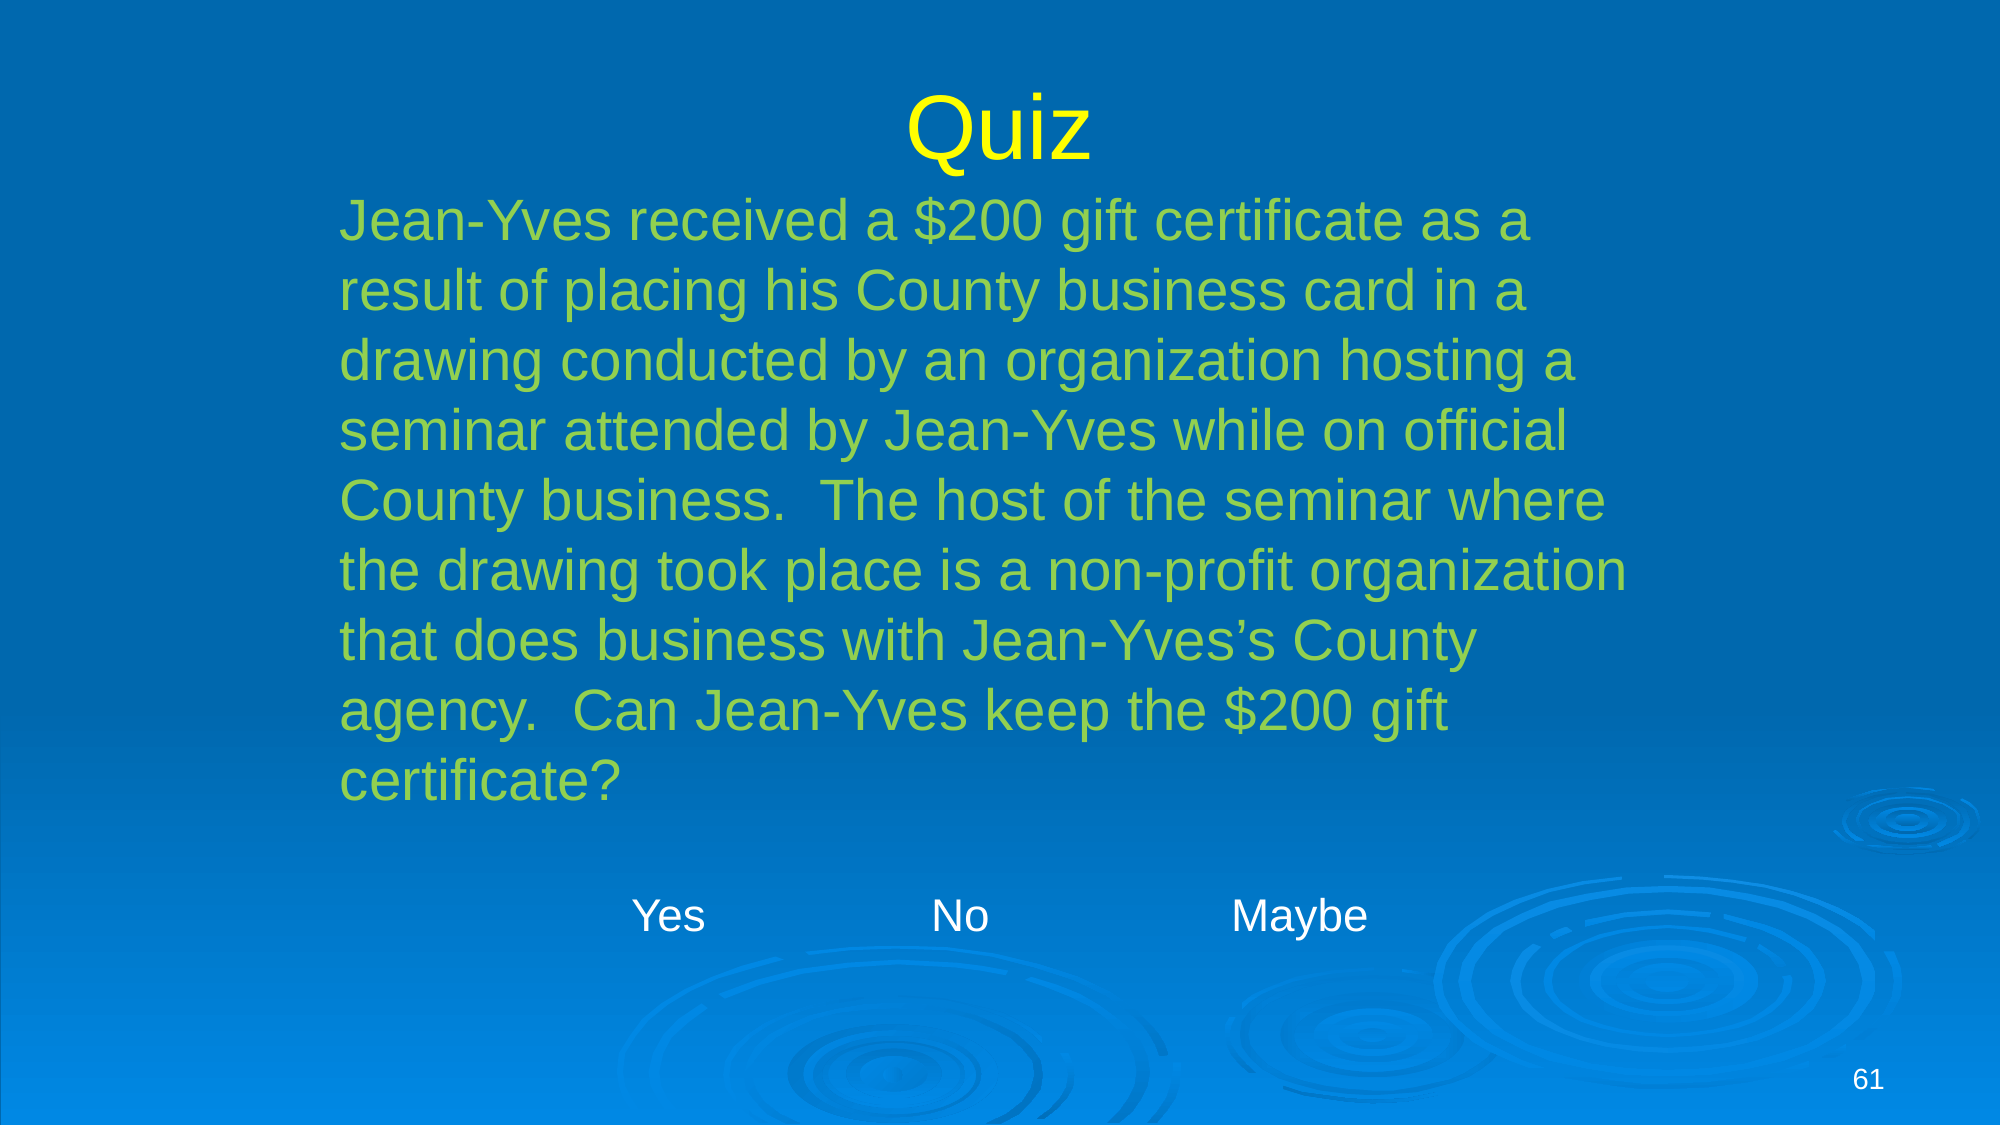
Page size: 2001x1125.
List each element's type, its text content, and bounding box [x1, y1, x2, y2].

list Jean-Yves received a $200 gift certificate as a result of placing his County business card in a drawing conducted by an organization hosting a seminar attended by Jean-Yves while on official County business. The host of the seminar where the drawing took place is a non-profit organization that does business with Jean-Yves’s County agency. Can Jean-Yves keep the $200 gift certificate? Yes No Maybe [324, 174, 1675, 1005]
title Quiz [324, 45, 1675, 174]
slide_number 61 [1433, 1024, 1900, 1103]
